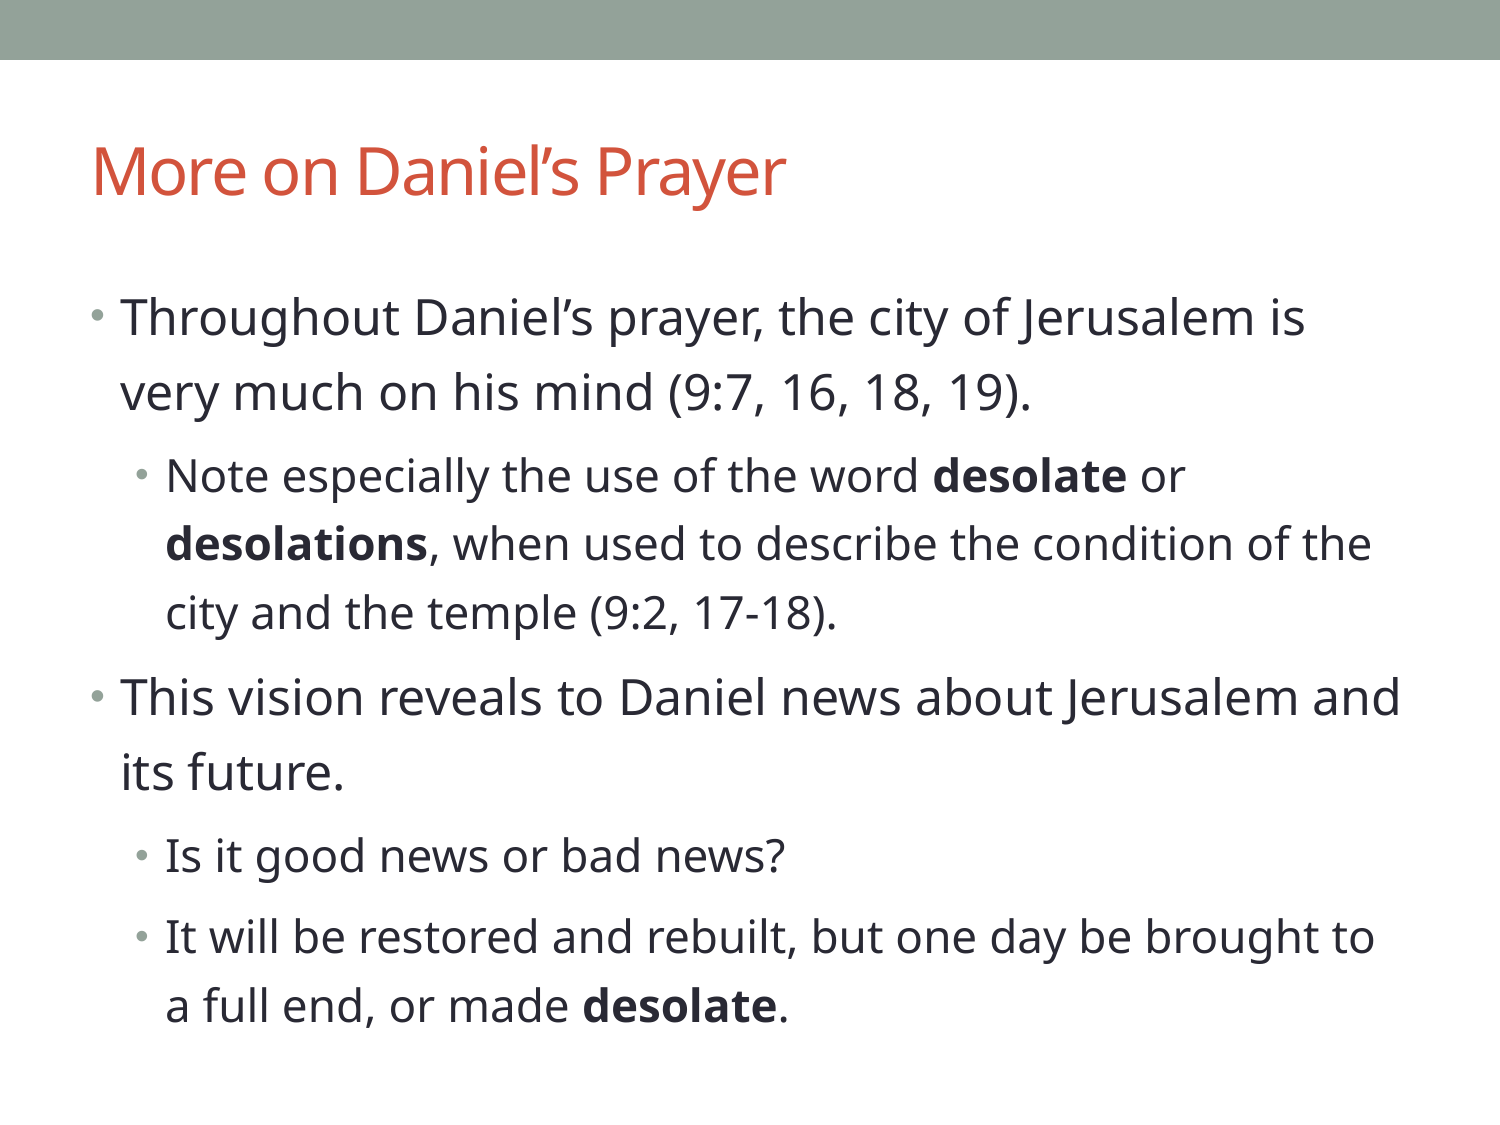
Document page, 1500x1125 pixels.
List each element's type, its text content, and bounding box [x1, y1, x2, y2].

list Throughout Daniel’s prayer, the city of Jerusalem is very much on his mind (9:7, 16, 18, 19). Note especially the use of the word desolate or desolations, when used to describe the condition of the city and the temple (9:2, 17-18). This vision reveals to Daniel news about Jerusalem and its future. Is it good news or bad news? It will be restored and rebuilt, but one day be brought to a full end, or made desolate. [75, 262, 1425, 1063]
title More on Daniel’s Prayer [75, 87, 1450, 250]
